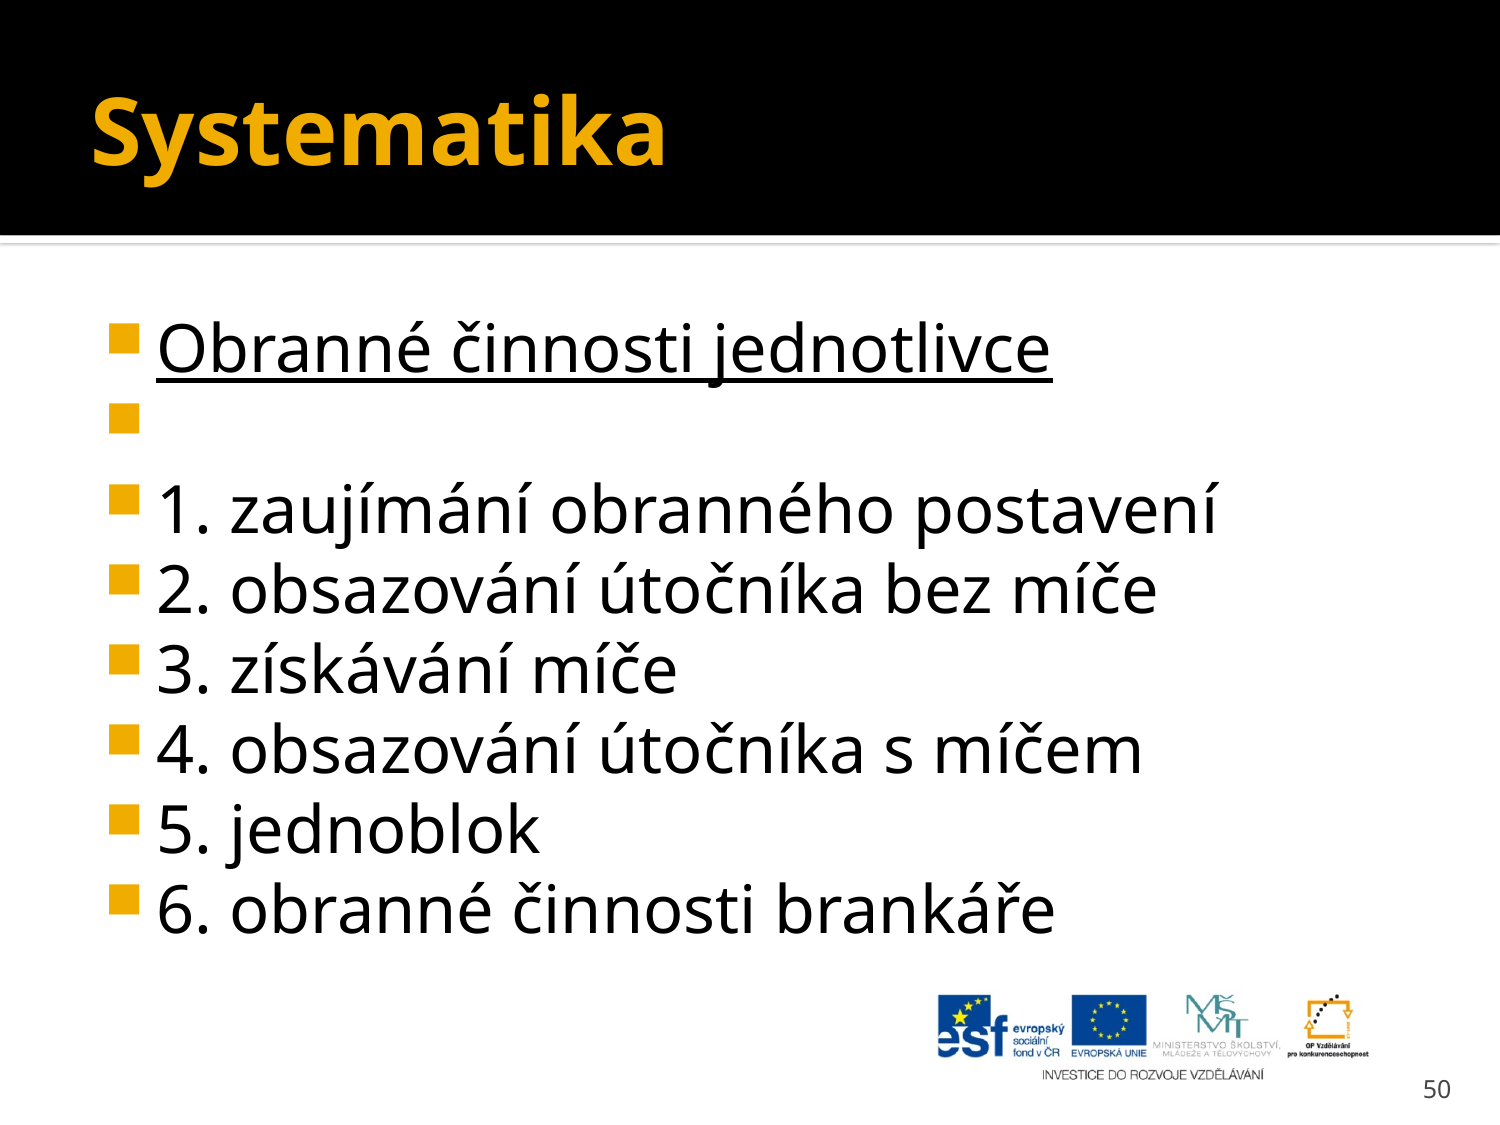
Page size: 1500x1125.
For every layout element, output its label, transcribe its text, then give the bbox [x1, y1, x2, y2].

title Systematika [75, 25, 1425, 231]
slide_number 50 [1345, 1062, 1467, 1108]
list Obranné činnosti jednotlivce 1. zaujímání obranného postavení 2. obsazování útočníka bez míče 3. získávání míče 4. obsazování útočníka s míčem 5. jednoblok 6. obranné činnosti brankáře [75, 291, 1425, 1050]
picture [915, 975, 1398, 1095]
